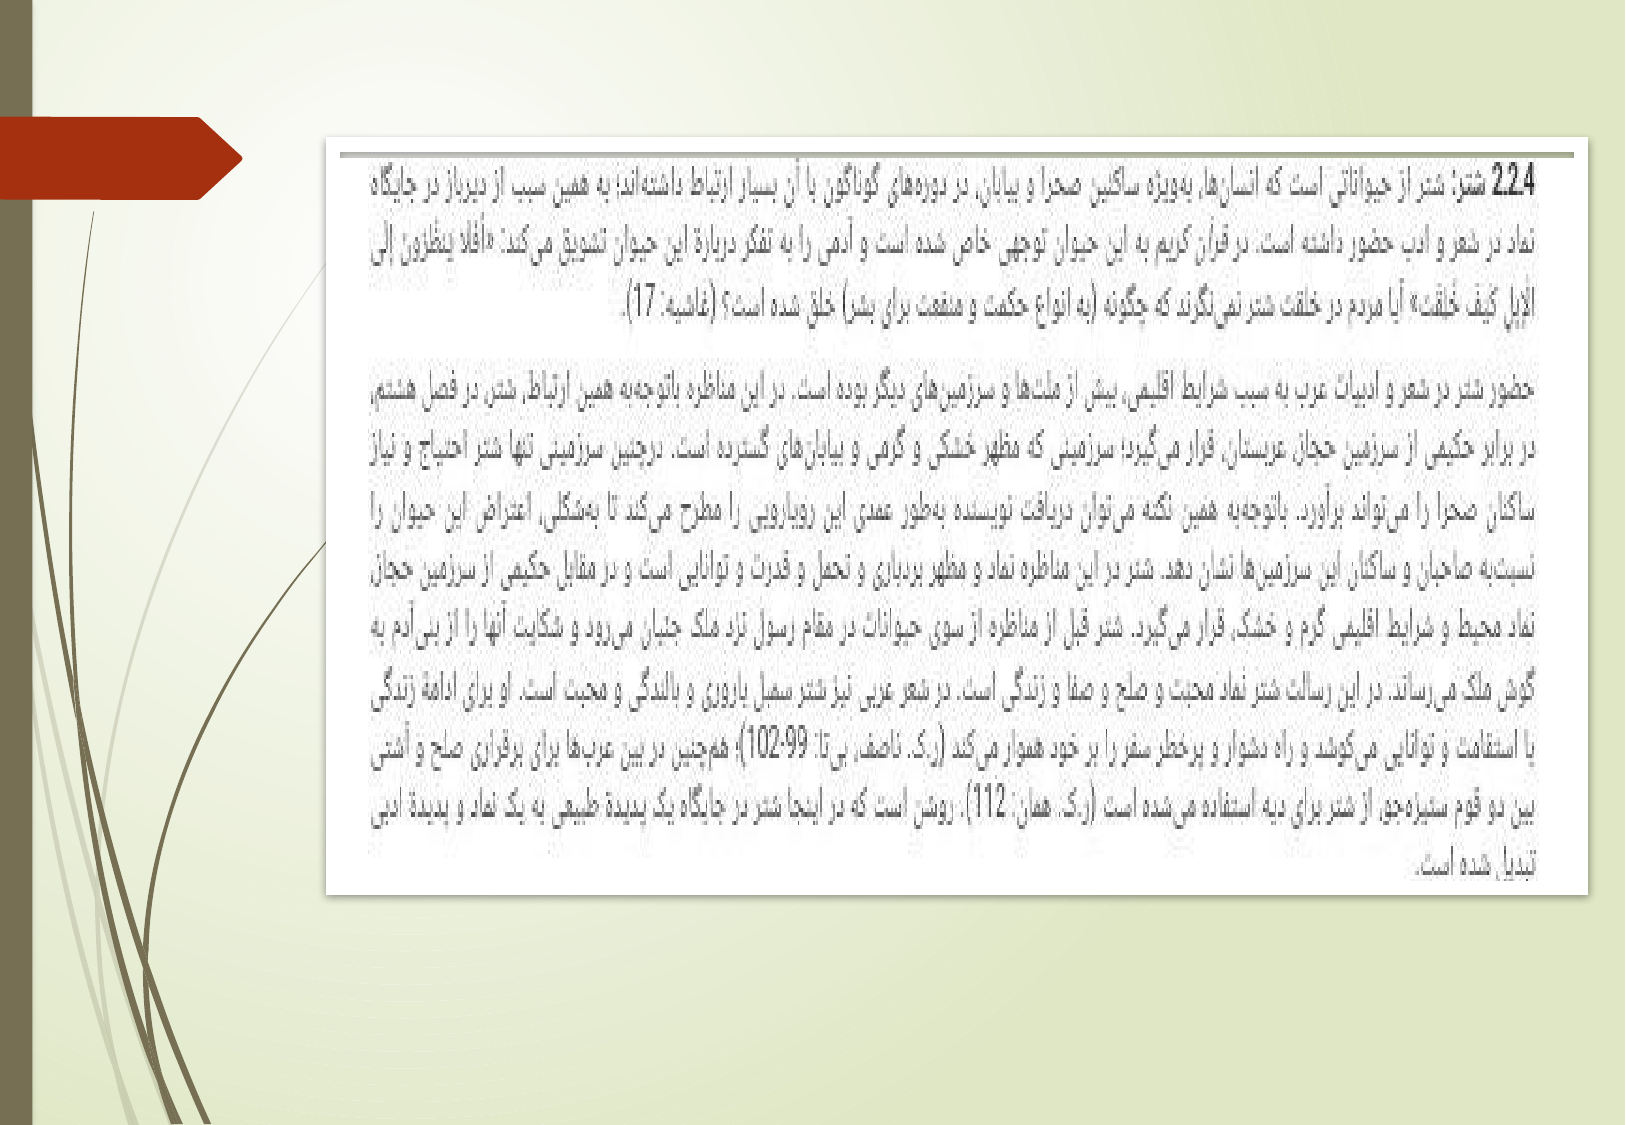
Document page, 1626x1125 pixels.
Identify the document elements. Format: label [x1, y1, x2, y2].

list [339, 151, 1575, 882]
